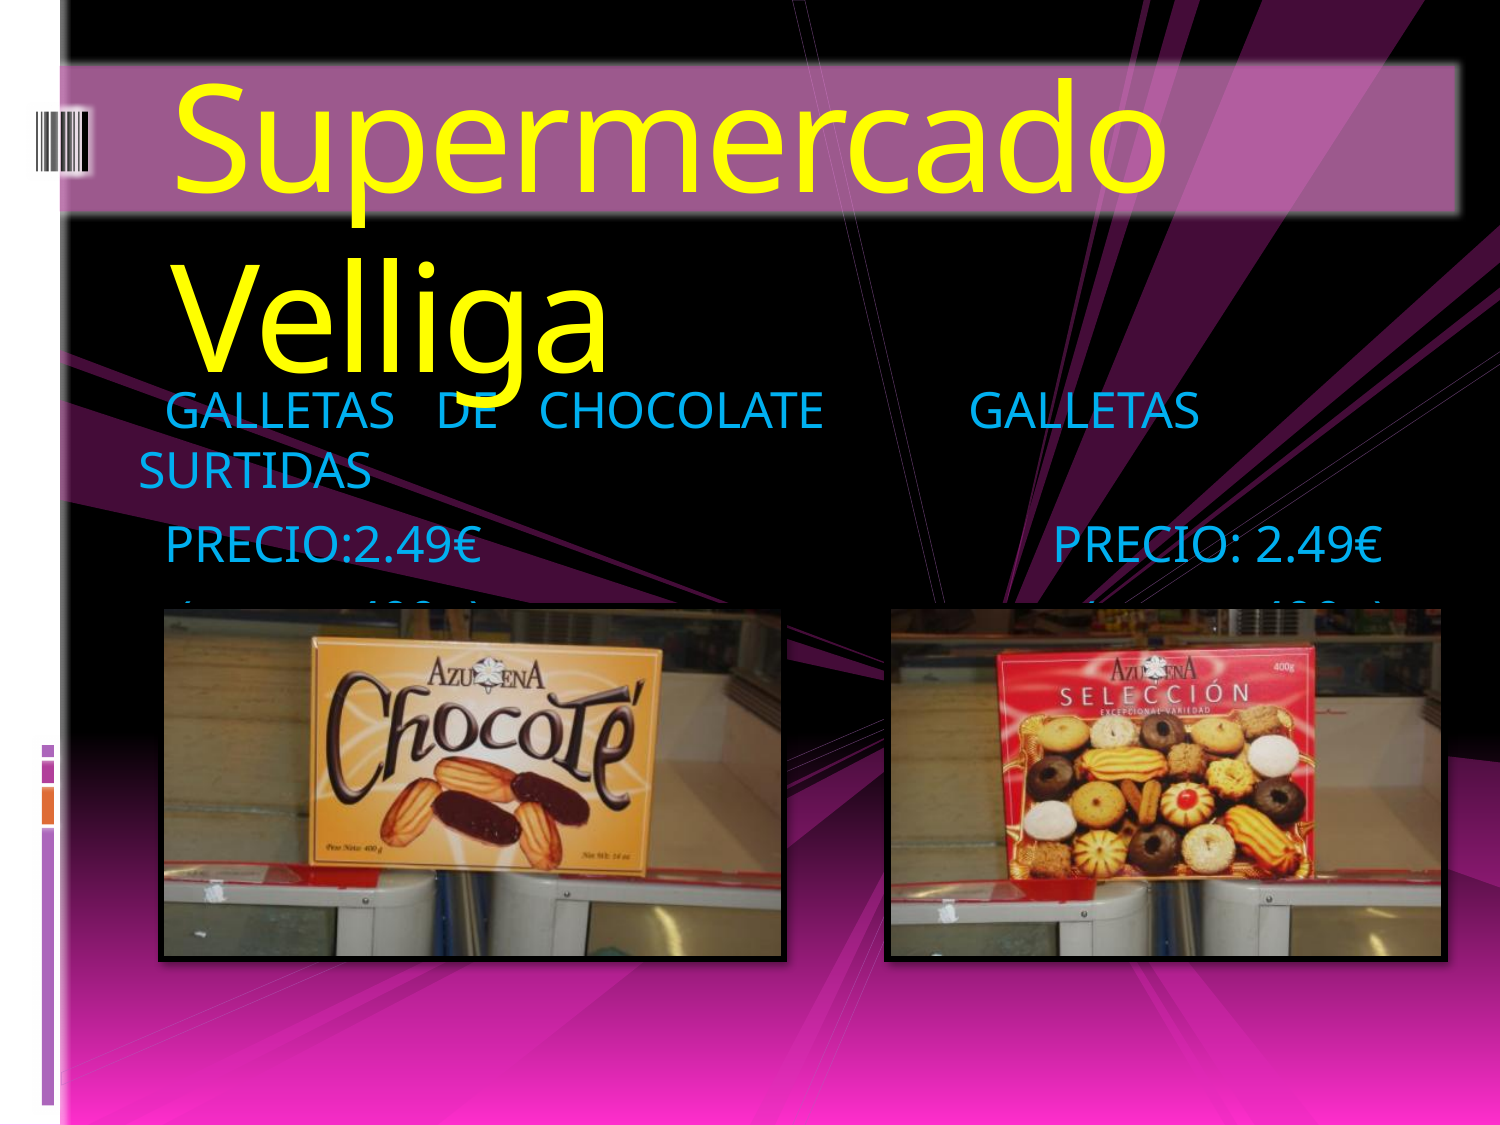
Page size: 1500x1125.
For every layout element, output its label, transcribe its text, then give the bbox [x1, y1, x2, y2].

text_box Índice [71, 1112, 112, 1116]
picture [890, 608, 1442, 957]
title Supermercado Velliga [156, 32, 1495, 160]
list GALLETAS DE CHOCOLATE GALLETAS SURTIDAS PRECIO:2.49€ PRECIO: 2.49€ (aprox. 400g) (aprox. 400g) [115, 221, 1442, 1125]
picture [163, 608, 782, 957]
